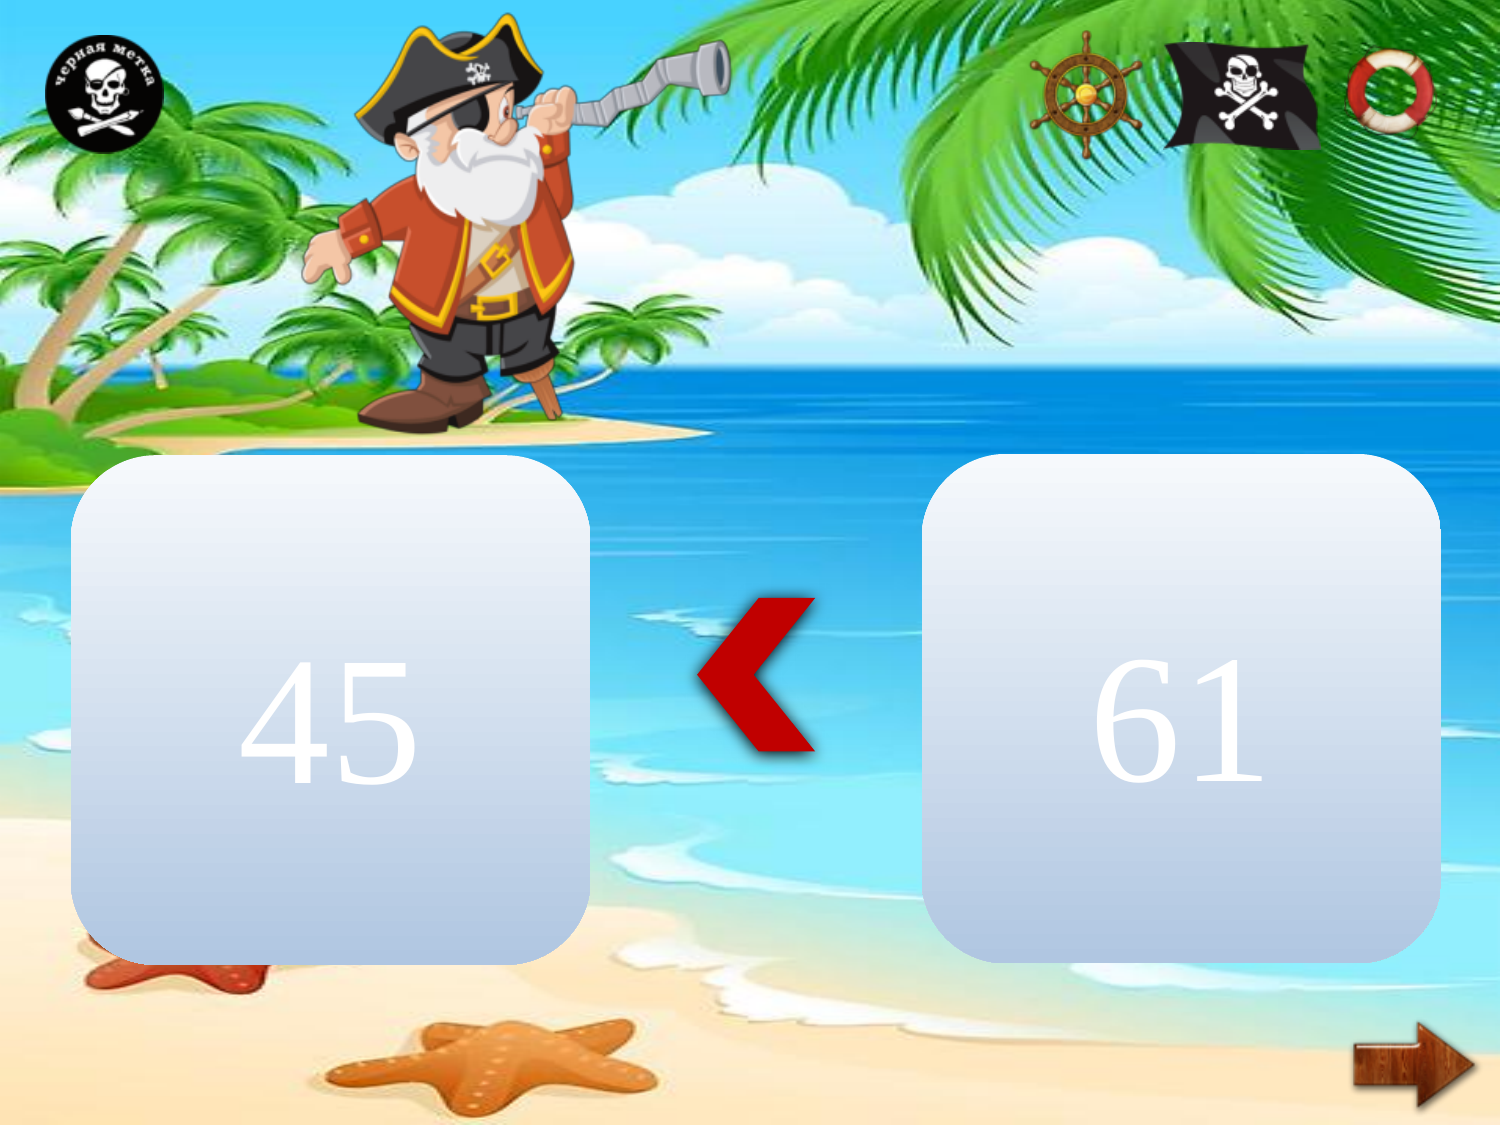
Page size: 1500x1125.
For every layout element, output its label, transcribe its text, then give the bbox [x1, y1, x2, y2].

text_box 61 [919, 451, 1444, 966]
text_box [695, 595, 818, 754]
text_box 45 [68, 453, 593, 967]
picture [0, 0, 1500, 1125]
